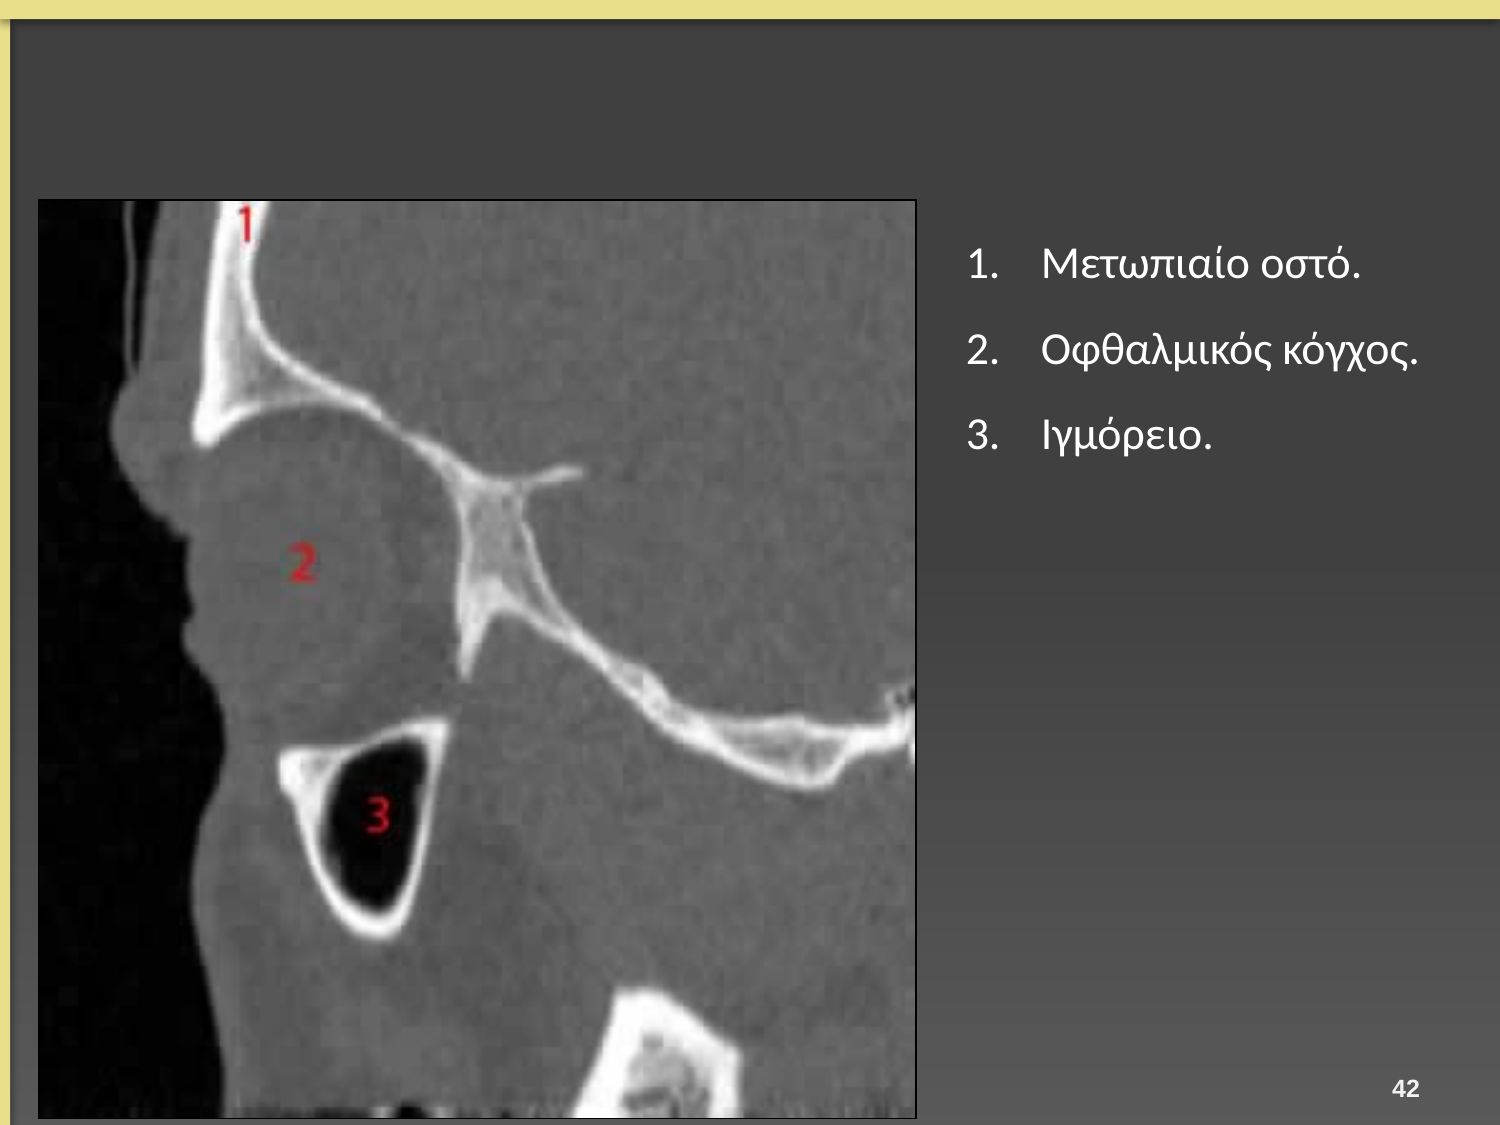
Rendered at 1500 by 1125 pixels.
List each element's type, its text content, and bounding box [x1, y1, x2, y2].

picture [38, 200, 916, 1118]
list Μετωπιαίο οστό. Οφθαλμικός κόγχος. Ιγμόρειο. [950, 220, 1483, 1083]
slide_number 41 [1085, 1057, 1436, 1118]
